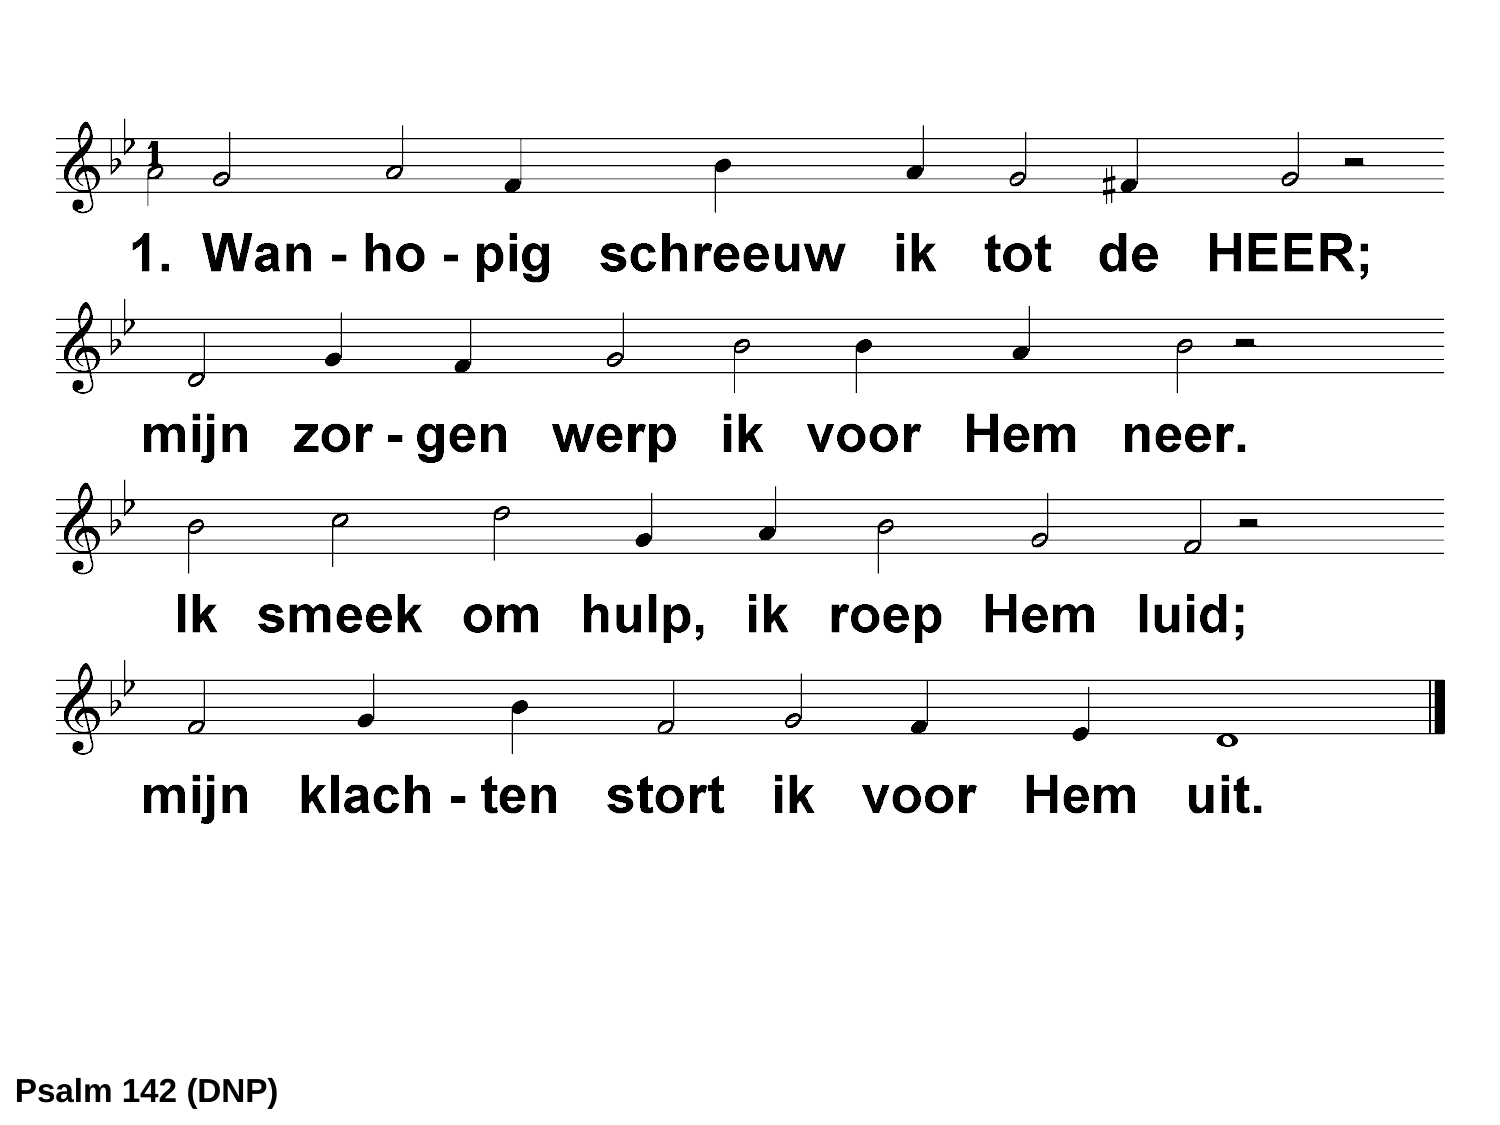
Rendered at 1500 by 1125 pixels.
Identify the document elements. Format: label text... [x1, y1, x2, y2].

text_box Psalm 142 (DNP) t. A.J. Molenaar; m. Genève 1551 [0, 1062, 1500, 1125]
picture [41, 103, 1459, 838]
